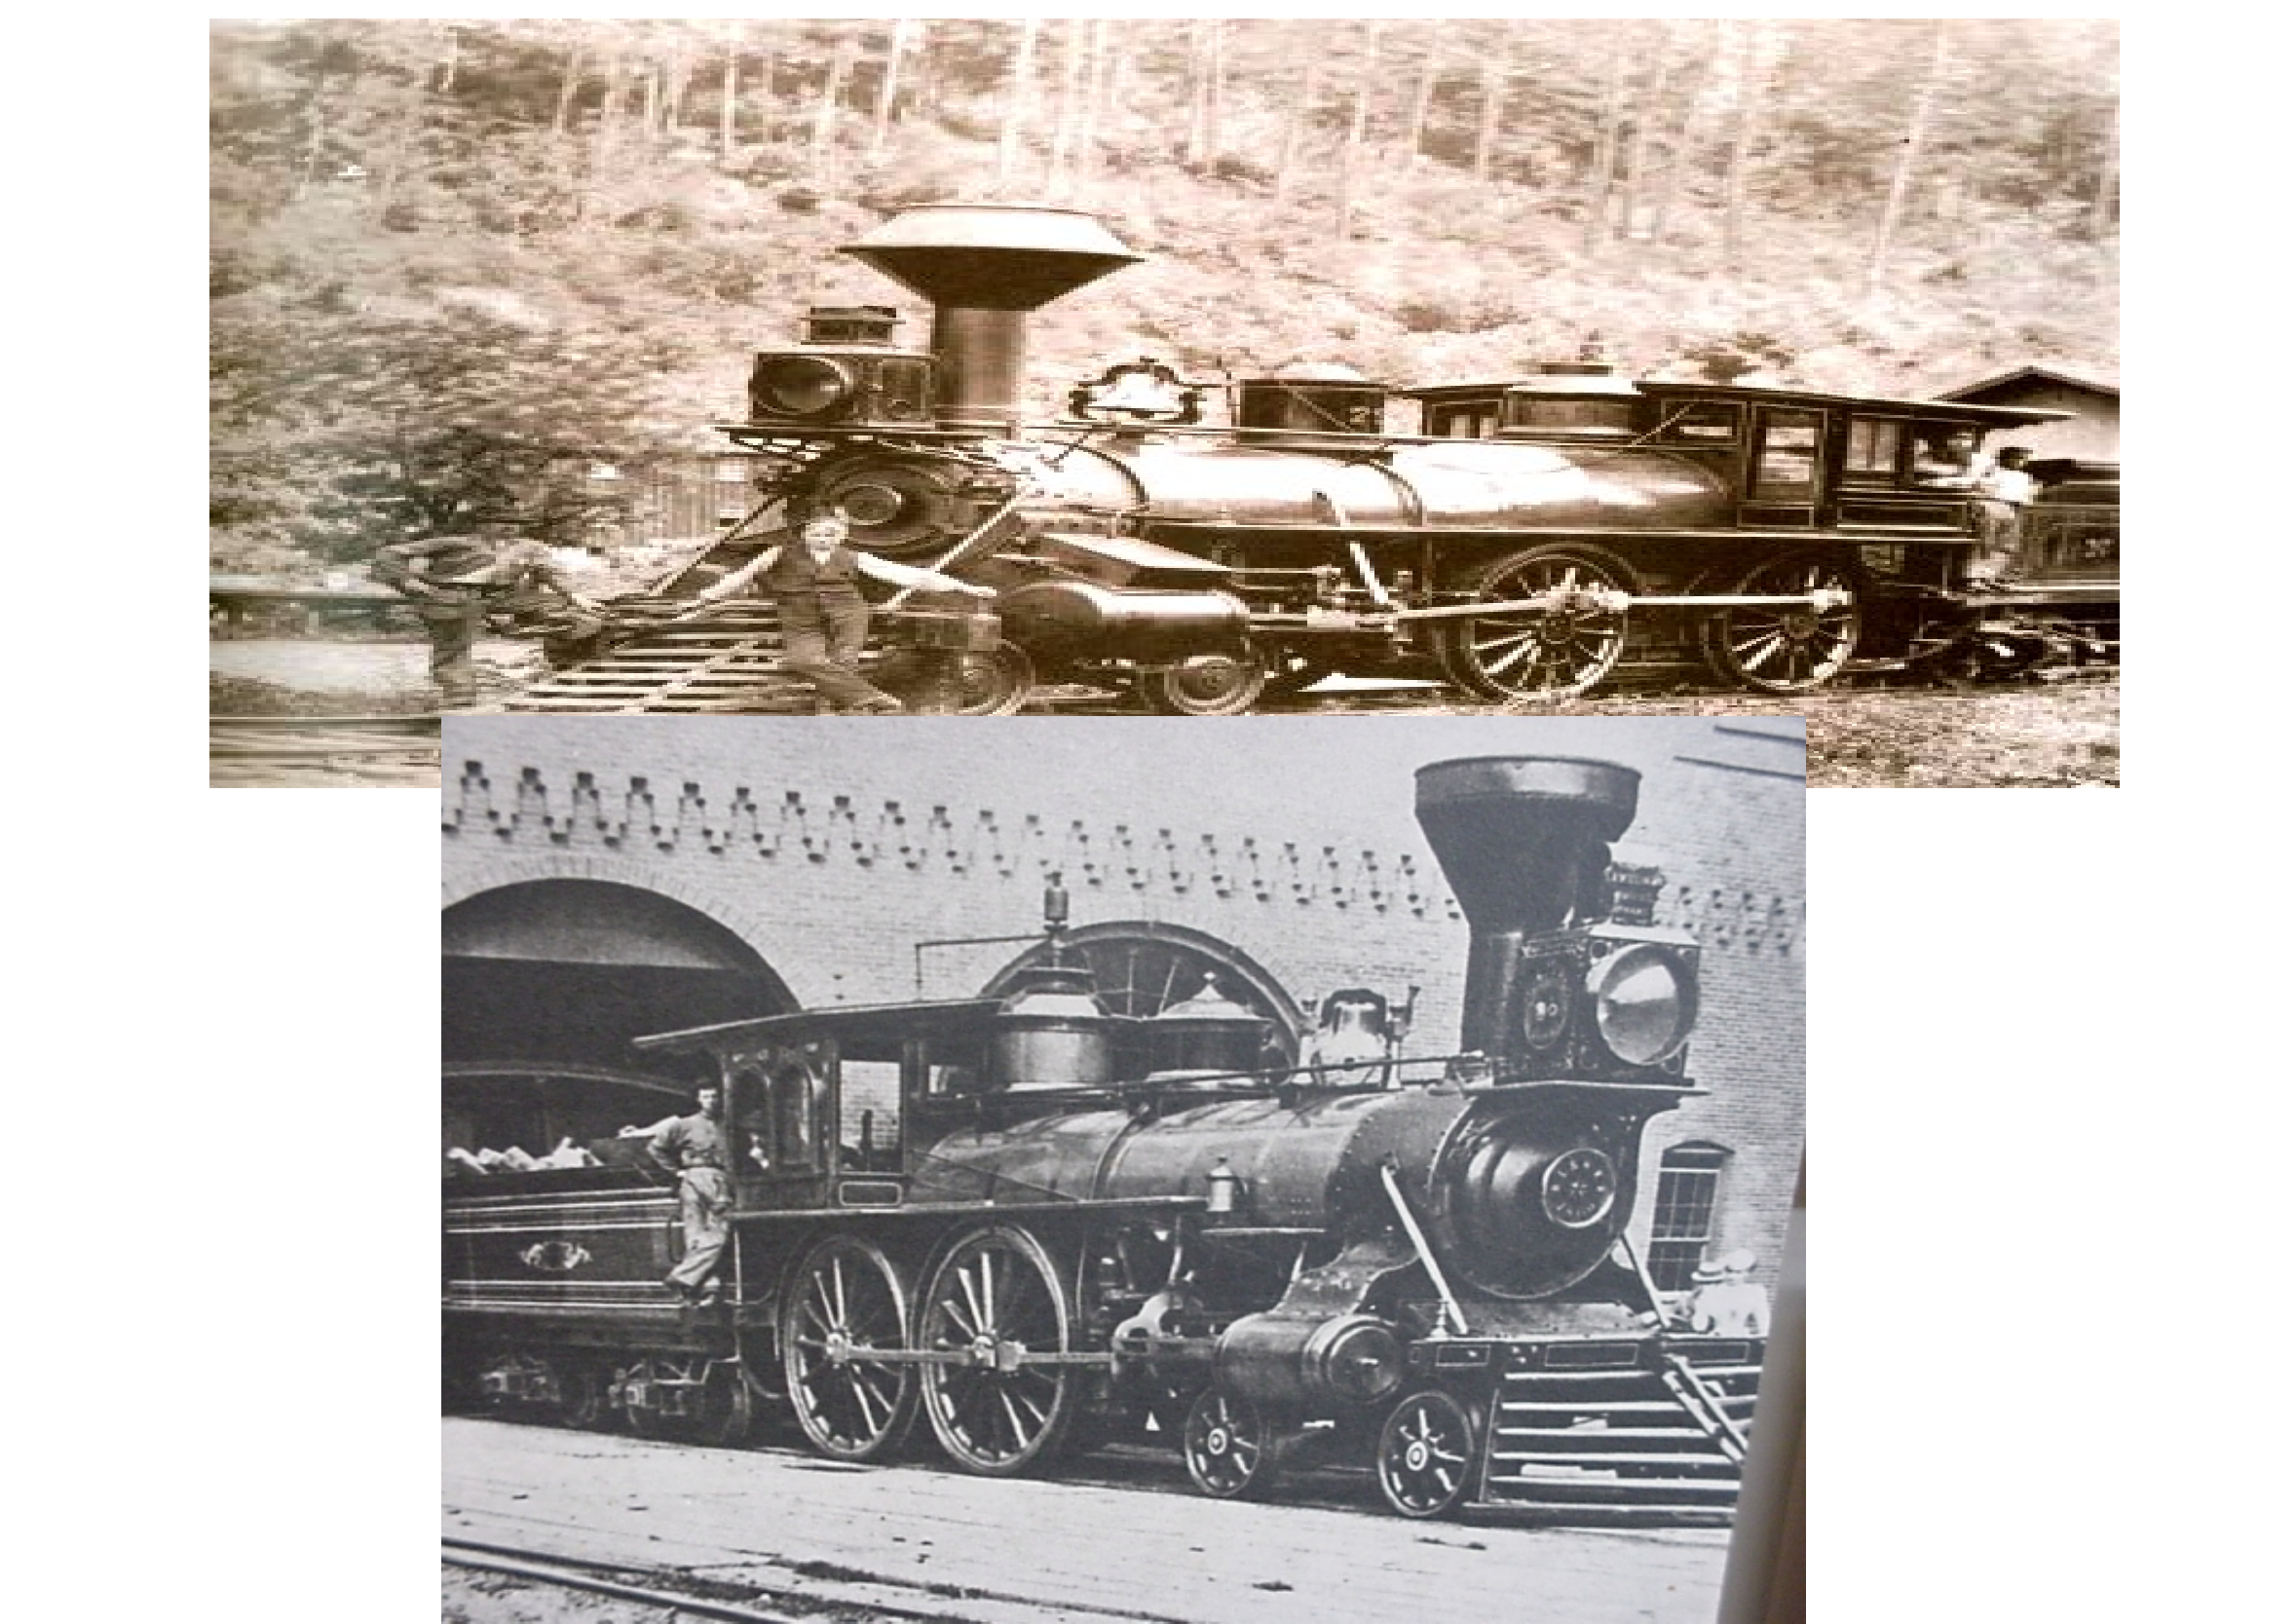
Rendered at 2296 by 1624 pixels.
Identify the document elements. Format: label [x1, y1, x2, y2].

picture [209, 18, 2120, 1624]
